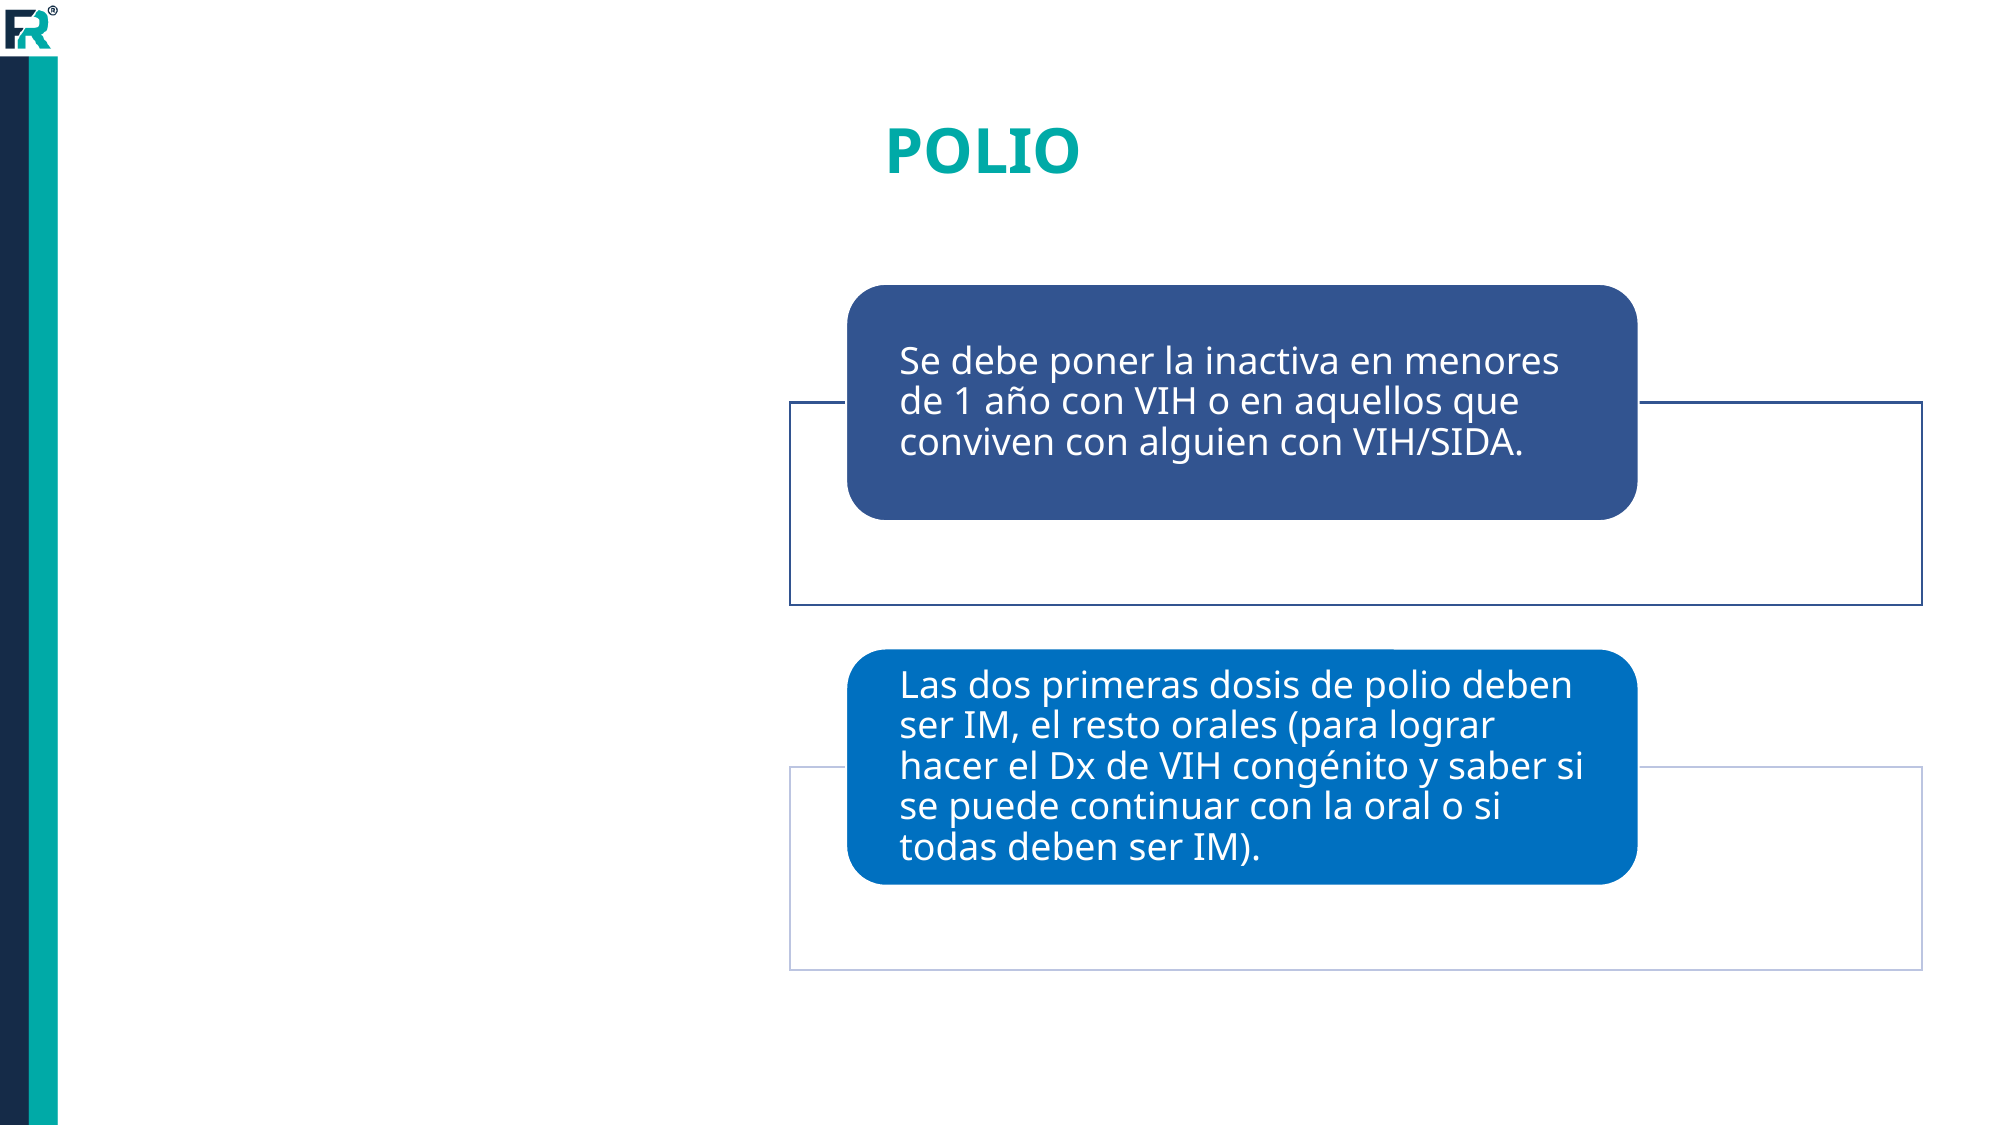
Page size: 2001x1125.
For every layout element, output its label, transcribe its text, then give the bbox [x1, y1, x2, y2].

picture [0, 0, 2001, 1125]
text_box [789, 278, 1922, 976]
text_box POLIO [771, 103, 1229, 194]
